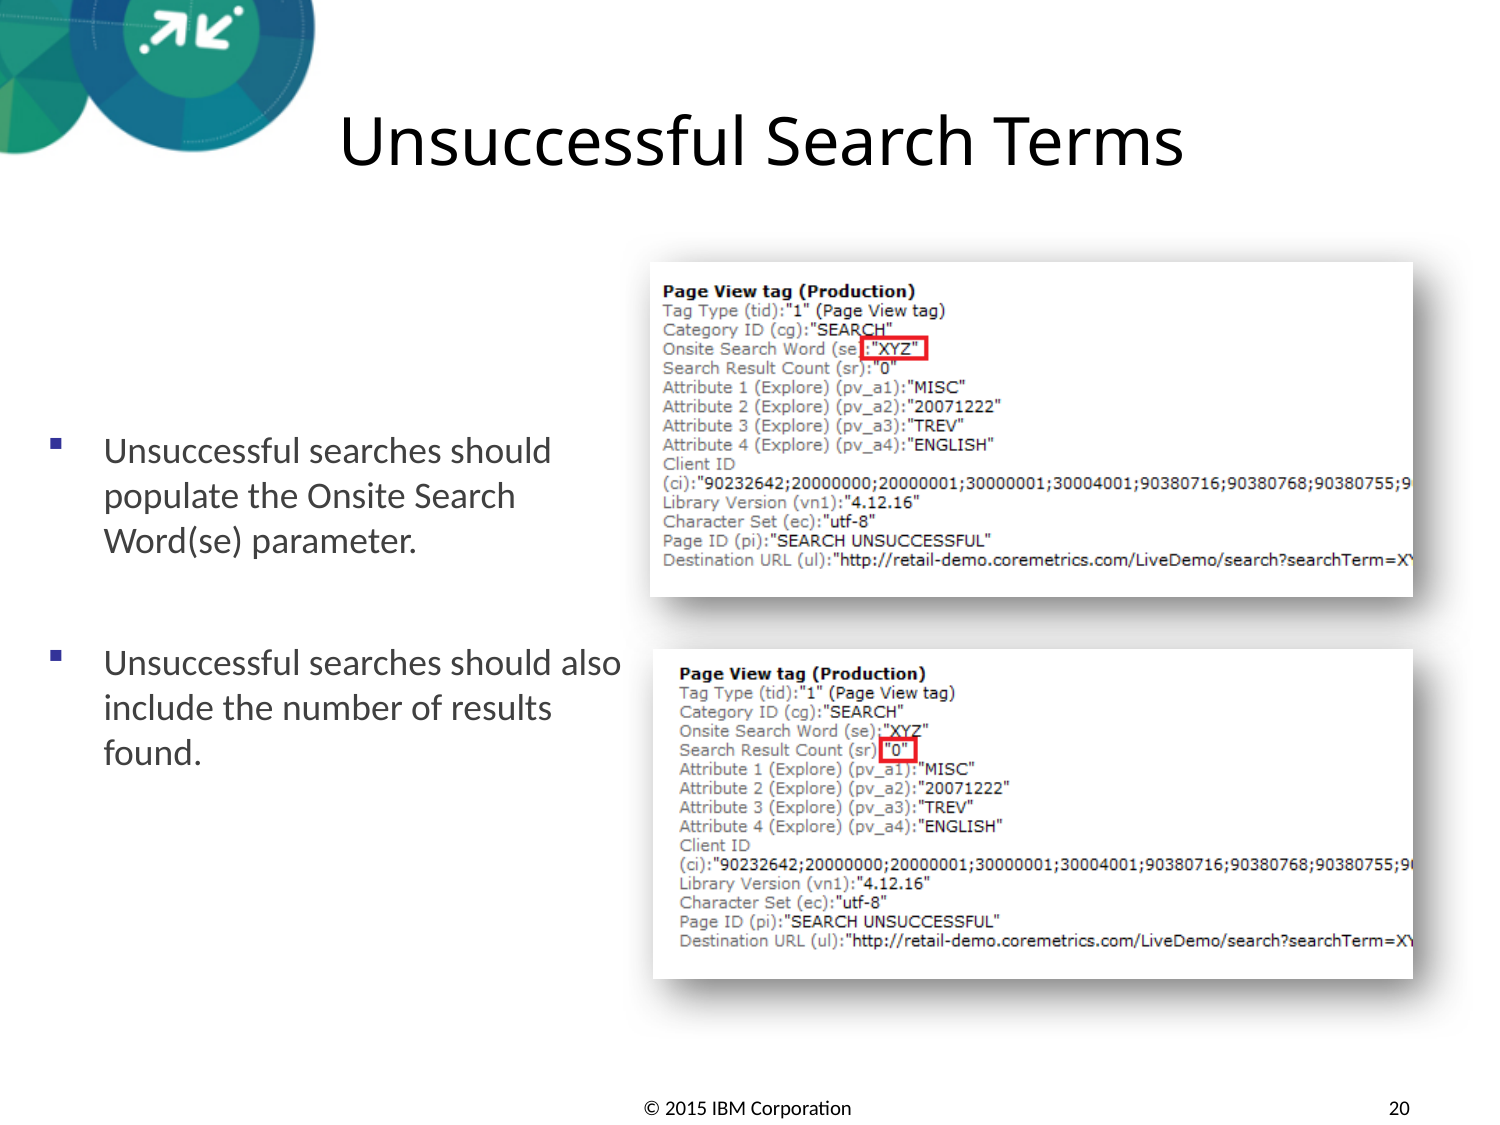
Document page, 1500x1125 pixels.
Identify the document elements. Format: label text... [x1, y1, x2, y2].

slide_number 20 [1074, 1086, 1426, 1125]
picture [0, 0, 1500, 979]
title Unsuccessful Search Terms [87, 44, 1438, 233]
footer © 2015 IBM Corporation [512, 1086, 988, 1125]
list Unsuccessful searches should populate the Onsite Search Word(se) parameter. Unsuccessful searches should also include the number of results found. [31, 418, 651, 840]
